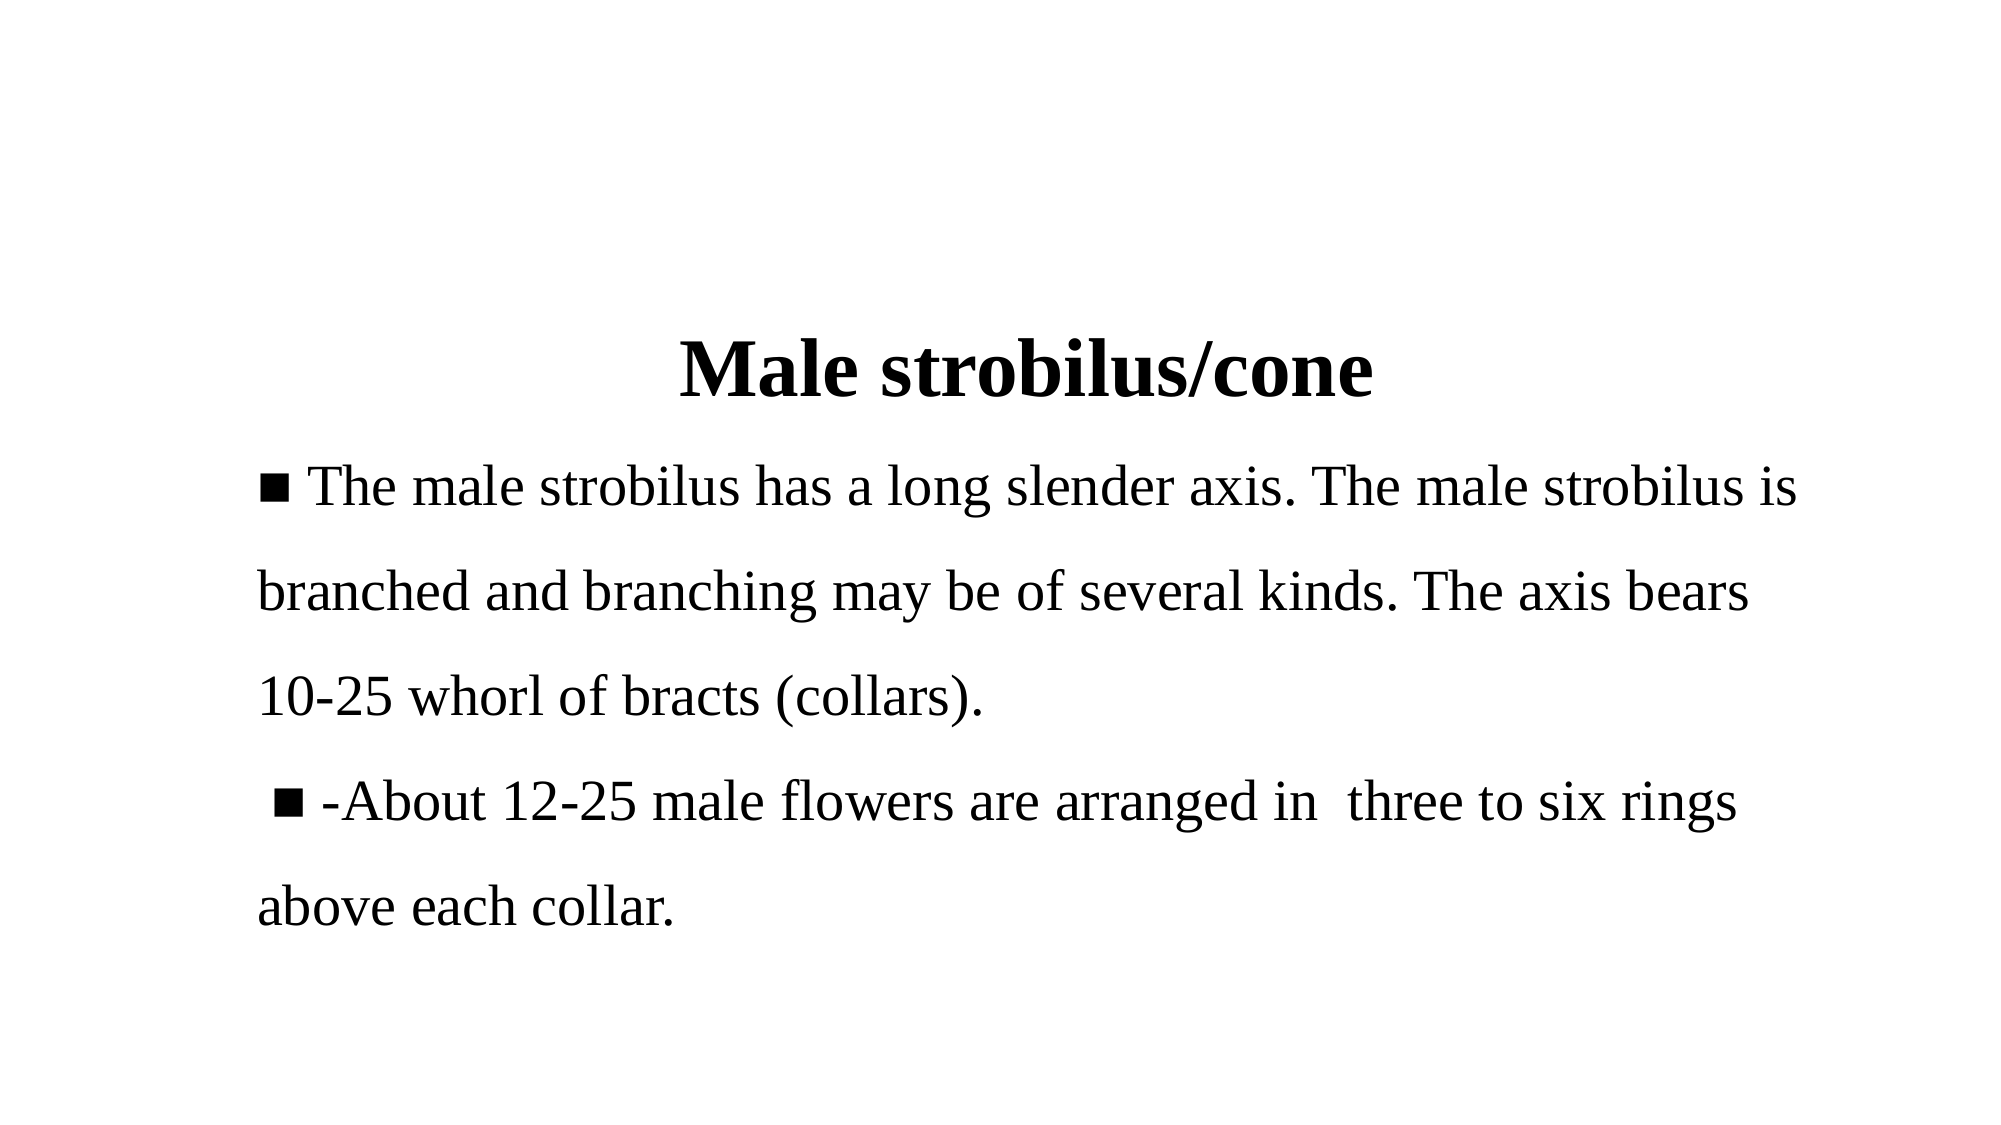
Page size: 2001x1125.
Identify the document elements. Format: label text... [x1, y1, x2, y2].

text_box Male strobilus/cone ■ The male strobilus has a long slender axis. The male strobilus is branched and branching may be of several kinds. The axis bears 10-25 whorl of bracts (collars). ■ -About 12-25 male flowers are arranged in three to six rings above each collar. [242, 255, 1825, 945]
